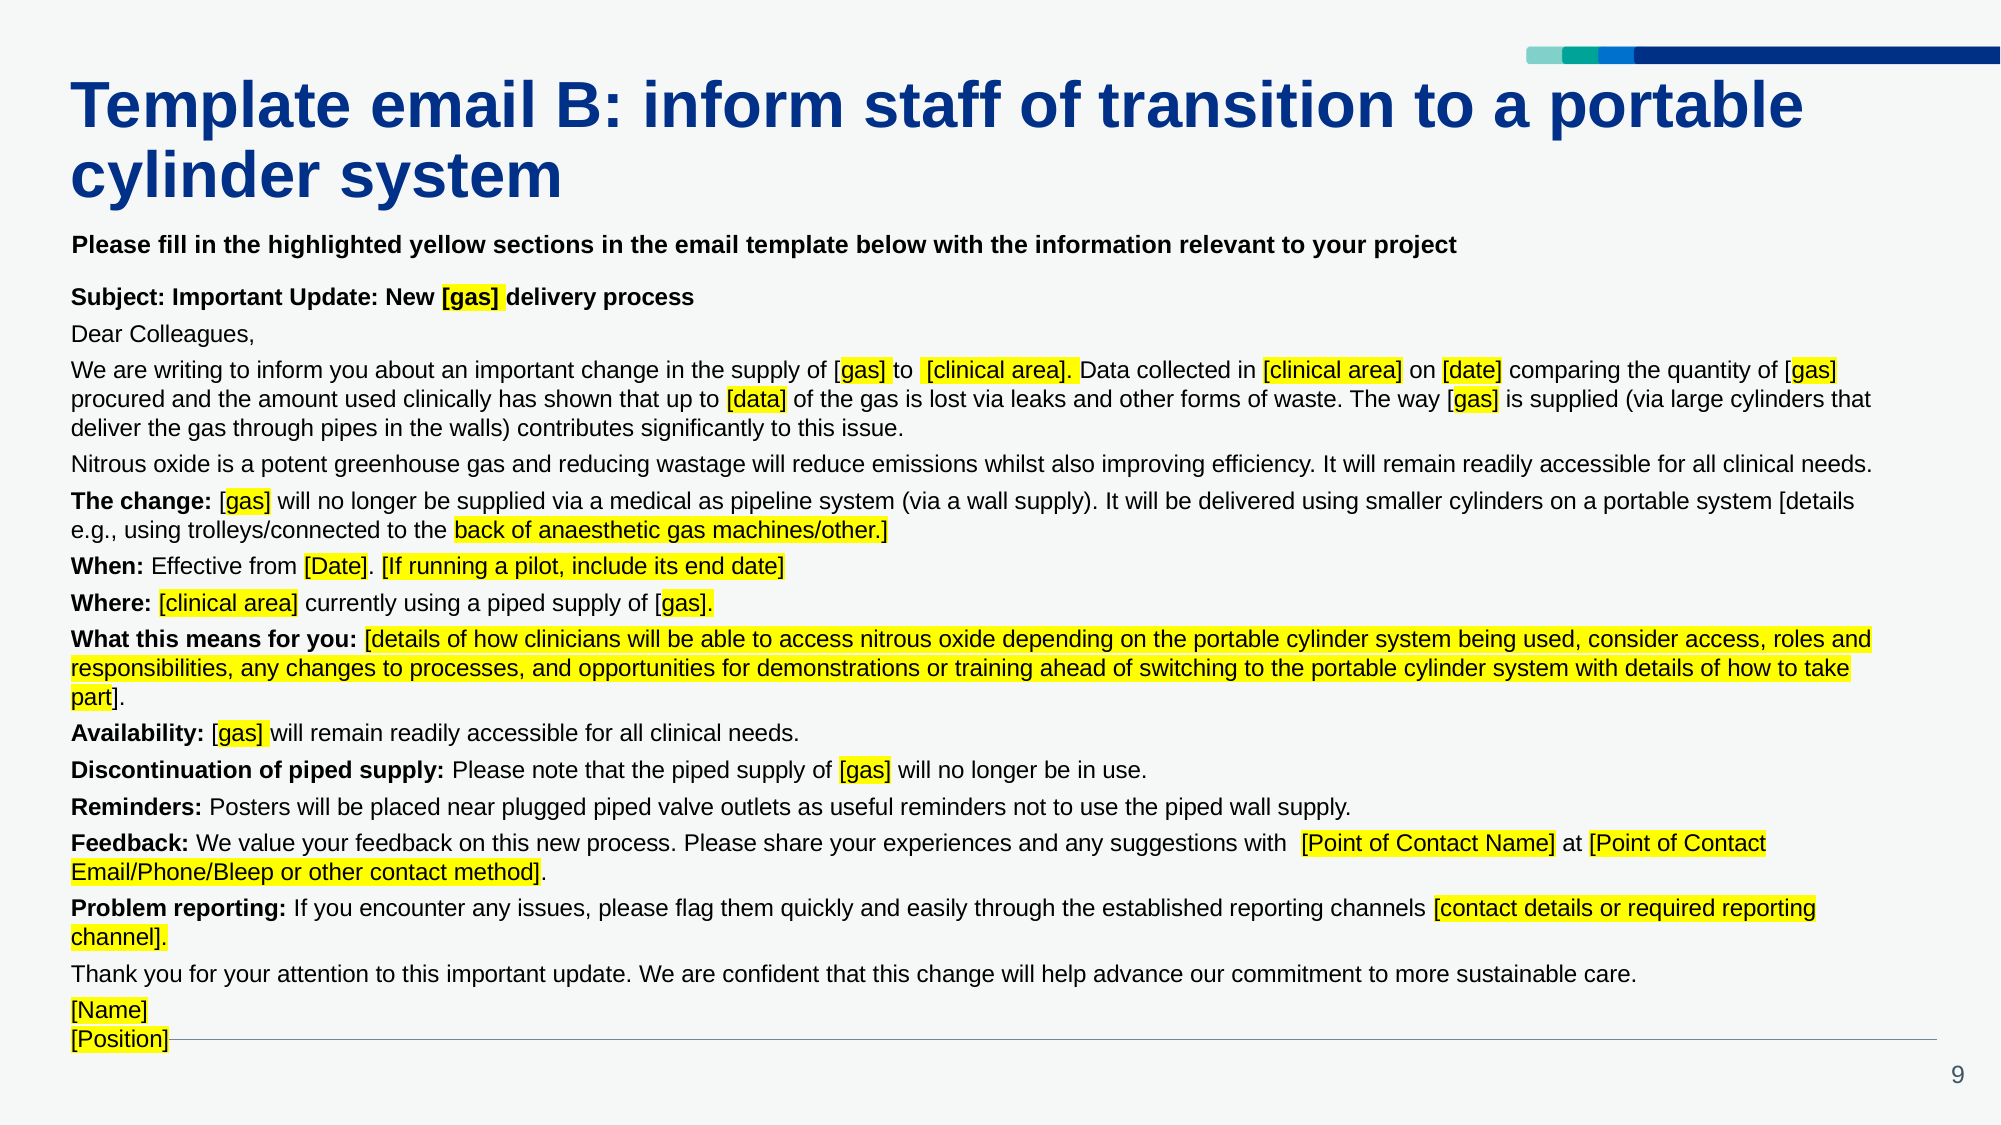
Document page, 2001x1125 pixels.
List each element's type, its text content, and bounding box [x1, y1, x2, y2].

text_box Please fill in the highlighted yellow sections in the email template below with the information relevant to your project [71, 228, 1891, 268]
title Template email B: inform staff of transition to a portable cylinder system [70, 70, 1942, 213]
list Subject: Important Update: New [gas] delivery process​ Dear Colleagues,​ We are writing to inform you about an important change in the supply of [gas] to [clinical area]. Data collected in [clinical area] on [date] comparing the quantity of [gas] procured and the amount used clinically has shown that up to [data] of the gas is lost via leaks and other forms of waste. The way [gas] is supplied (via large cylinders that deliver the gas through pipes in the walls) contributes significantly to this issue. ​ Nitrous oxide is a potent greenhouse gas and reducing wastage will reduce emissions whilst also improving efficiency. It will remain readily accessible for all clinical needs. ​ The change: [gas] will no longer be supplied via a medical as pipeline system (via a wall supply). It will be delivered using smaller cylinders on a portable system [details e.g., using trolleys/connected to the back of anaesthetic gas machines/other.]​ When: Effective from [Date]. [If running a pilot, include its end date]​ Where: [clinical area] currently using a piped supply of [gas].​ What this means for you: [details of how clinicians will be able to access nitrous oxide depending on the portable cylinder system being used, consider access, roles and responsibilities, any changes to processes, and opportunities for demonstrations or training ahead of switching to the portable cylinder system with details of how to take part].​ Availability: [gas] will remain readily accessible for all clinical needs.​ Discontinuation of piped supply: Please note that the piped supply of [gas] will no longer be in use. ​ Reminders: Posters will be placed near plugged piped valve outlets as useful reminders not to use the piped wall supply.​ Feedback: We value your feedback on this new process. Please share your experiences and any suggestions with [Point of Contact Name] at [Point of Contact Email/Phone/Bleep or other contact method].​ Problem reporting: If you encounter any issues, please flag them quickly and easily through the established reporting channels [contact details or required reporting channel].​ Thank you for your attention to this important update. We are confident that this change will help advance our commitment to more sustainable care.​ [Name]​ [Position] [70, 281, 1890, 1073]
picture [1513, 41, 2001, 71]
